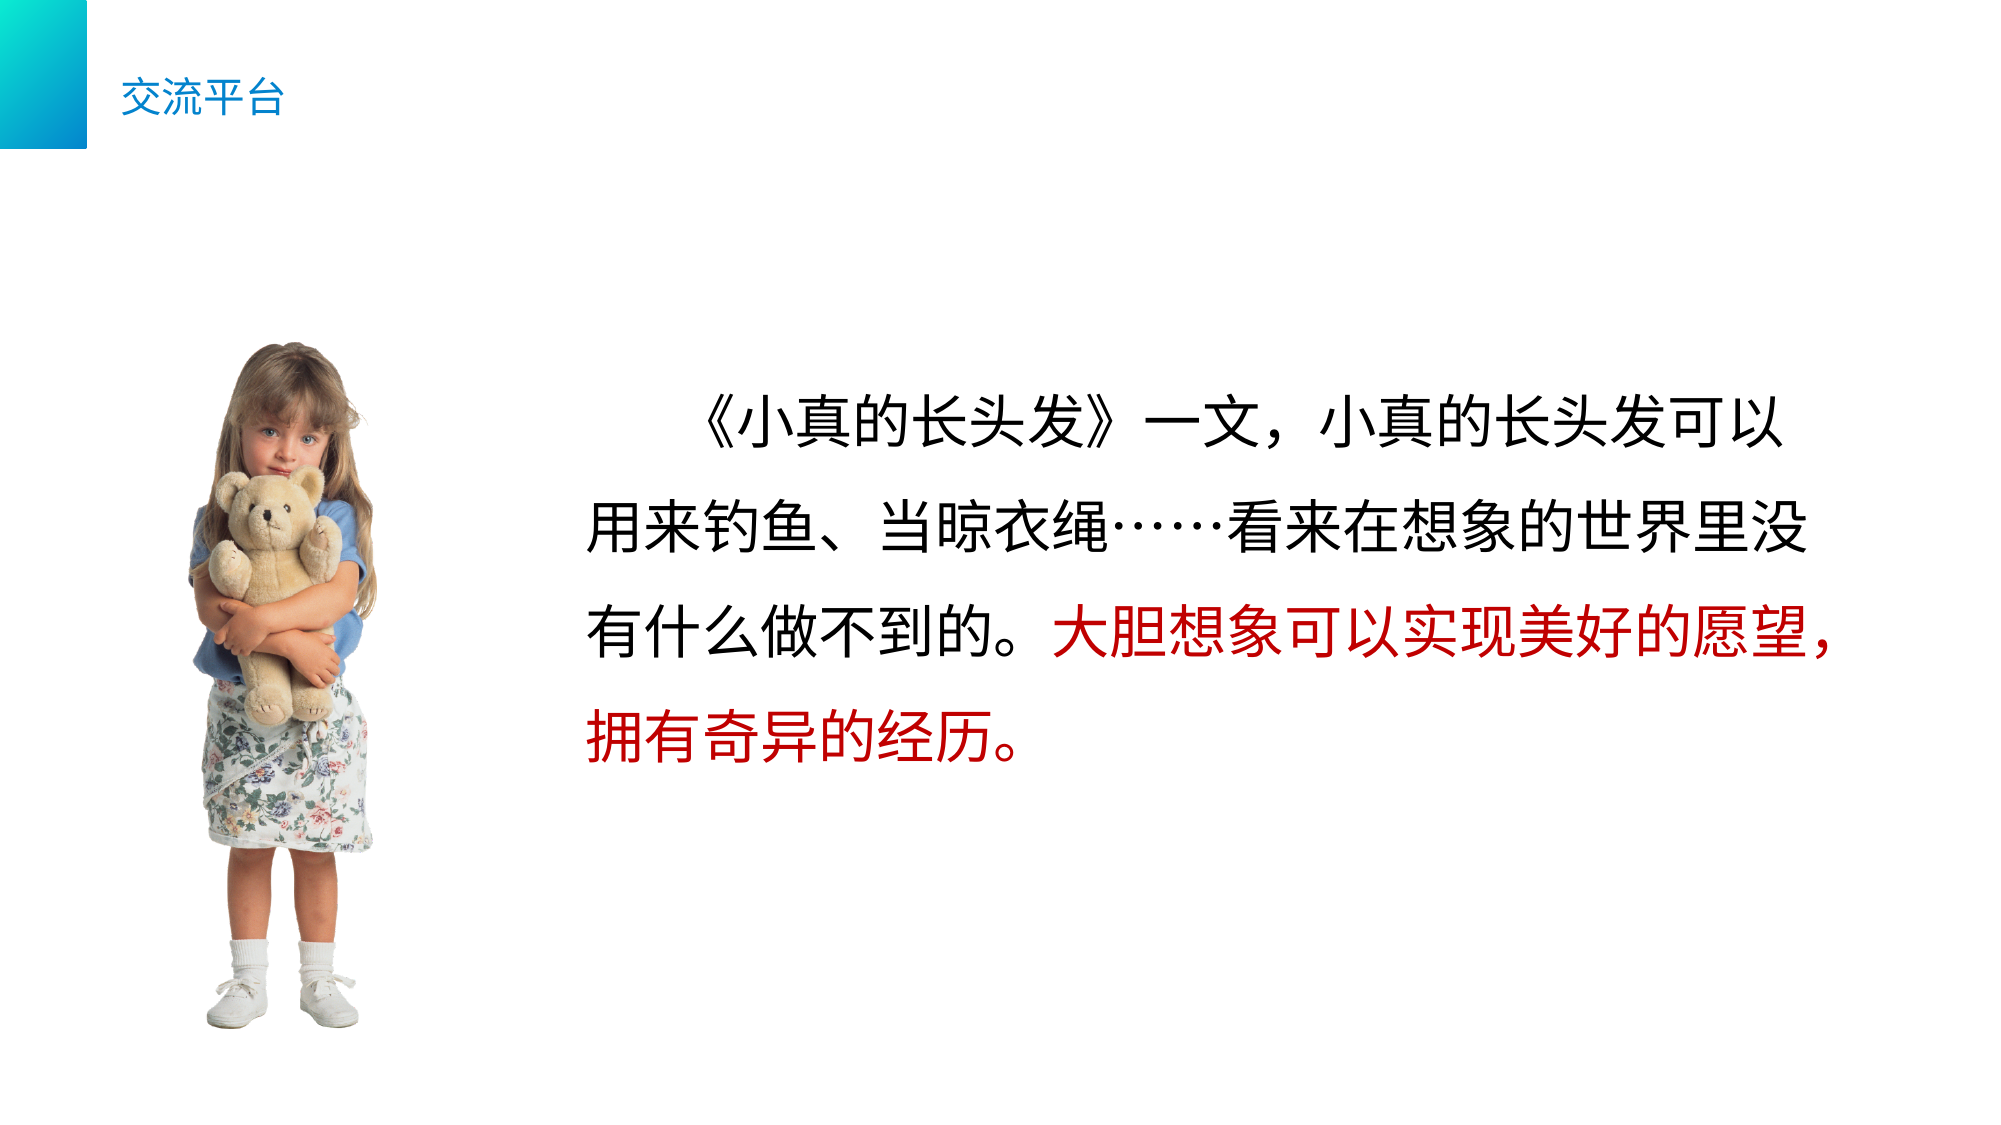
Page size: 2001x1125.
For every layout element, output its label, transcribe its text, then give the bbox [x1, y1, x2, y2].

text_box 《小真的长头发》一文，小真的长头发可以用来钓鱼、当晾衣绳……看来在想象的世界里没有什么做不到的。大胆想象可以实现美好的愿望，拥有奇异的经历。 [570, 342, 1827, 778]
picture [188, 342, 377, 1029]
list 交流平台 [105, 69, 447, 132]
